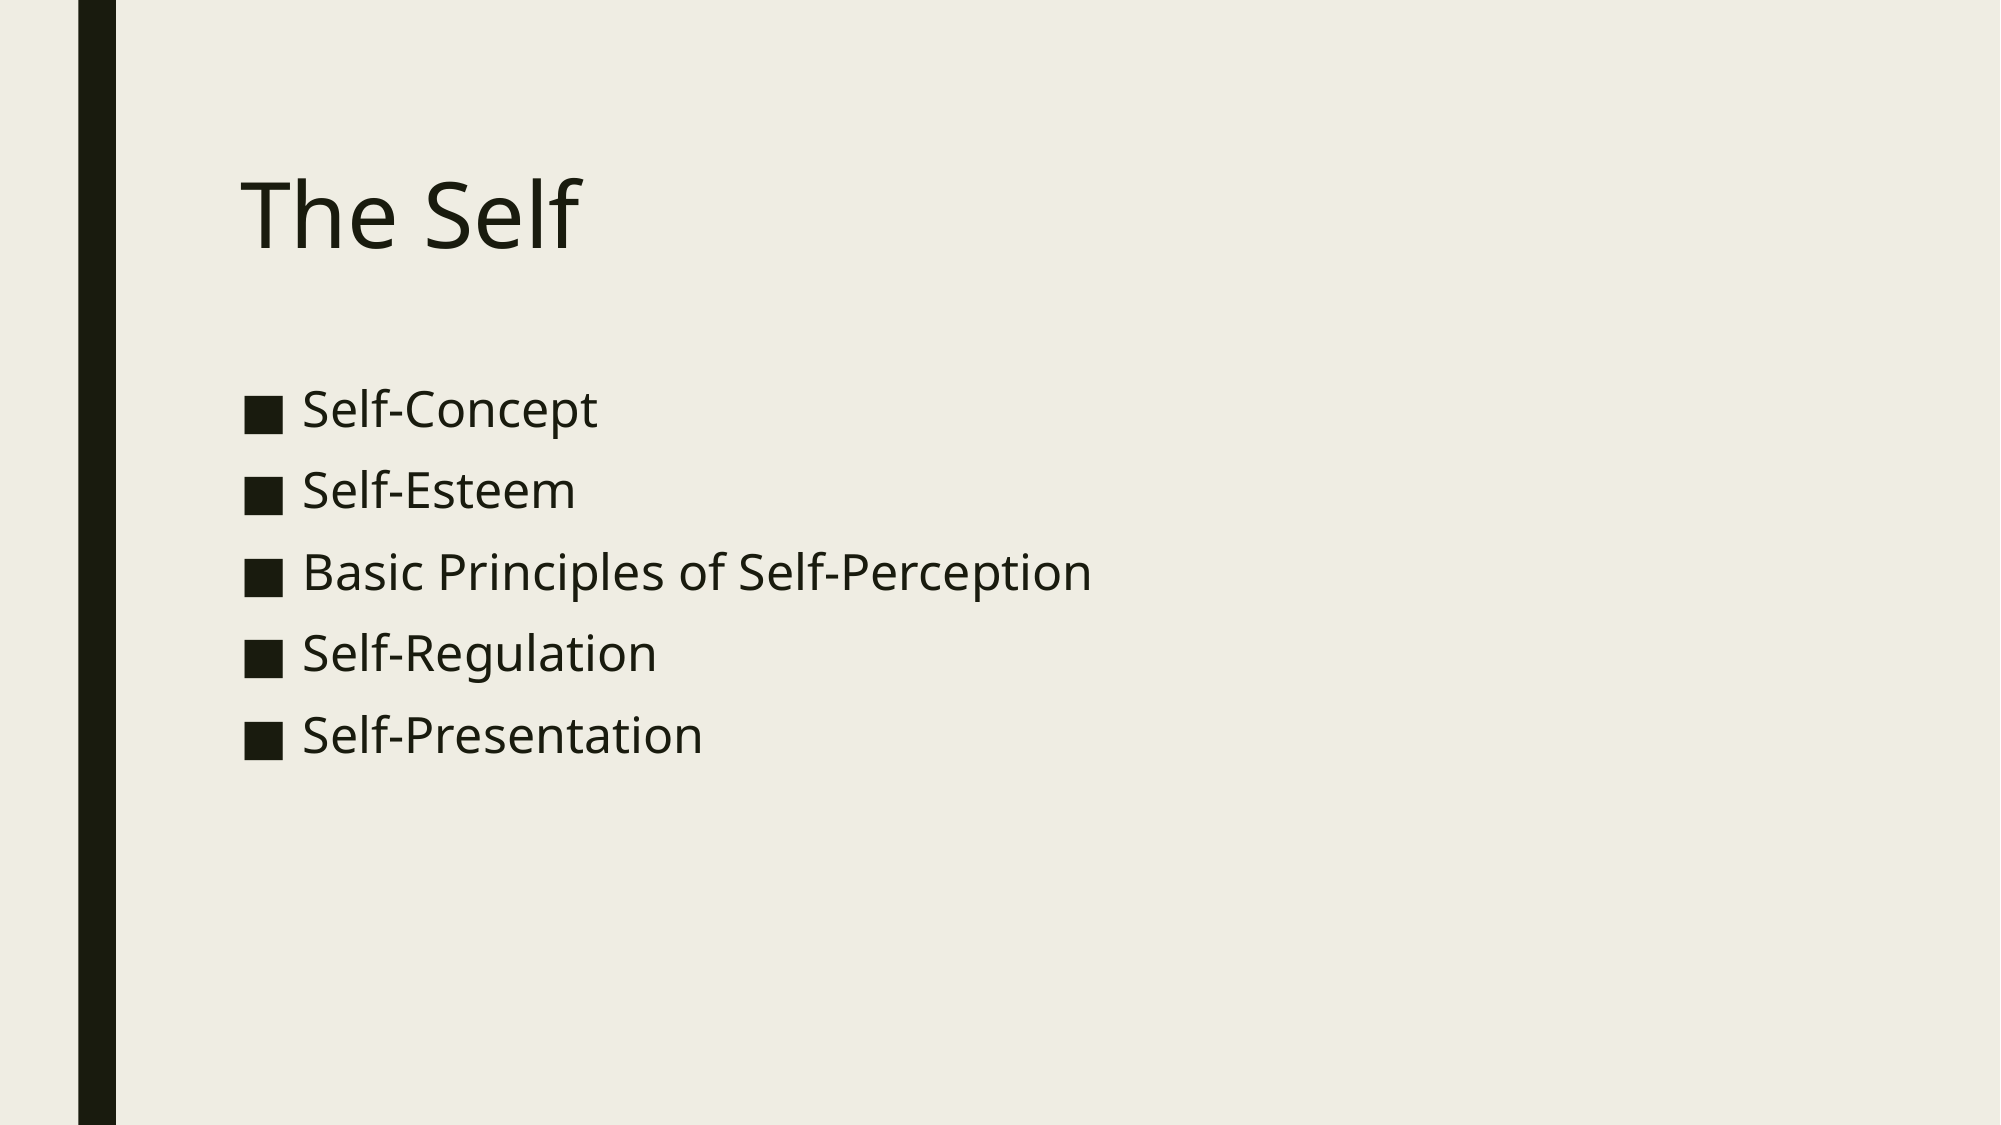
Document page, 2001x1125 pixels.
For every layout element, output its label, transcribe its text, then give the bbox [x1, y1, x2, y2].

title The Self [225, 163, 731, 303]
list Self-Concept Self-Esteem Basic Principles of Self-Perception Self-Regulation Self-Presentation [225, 375, 1800, 963]
